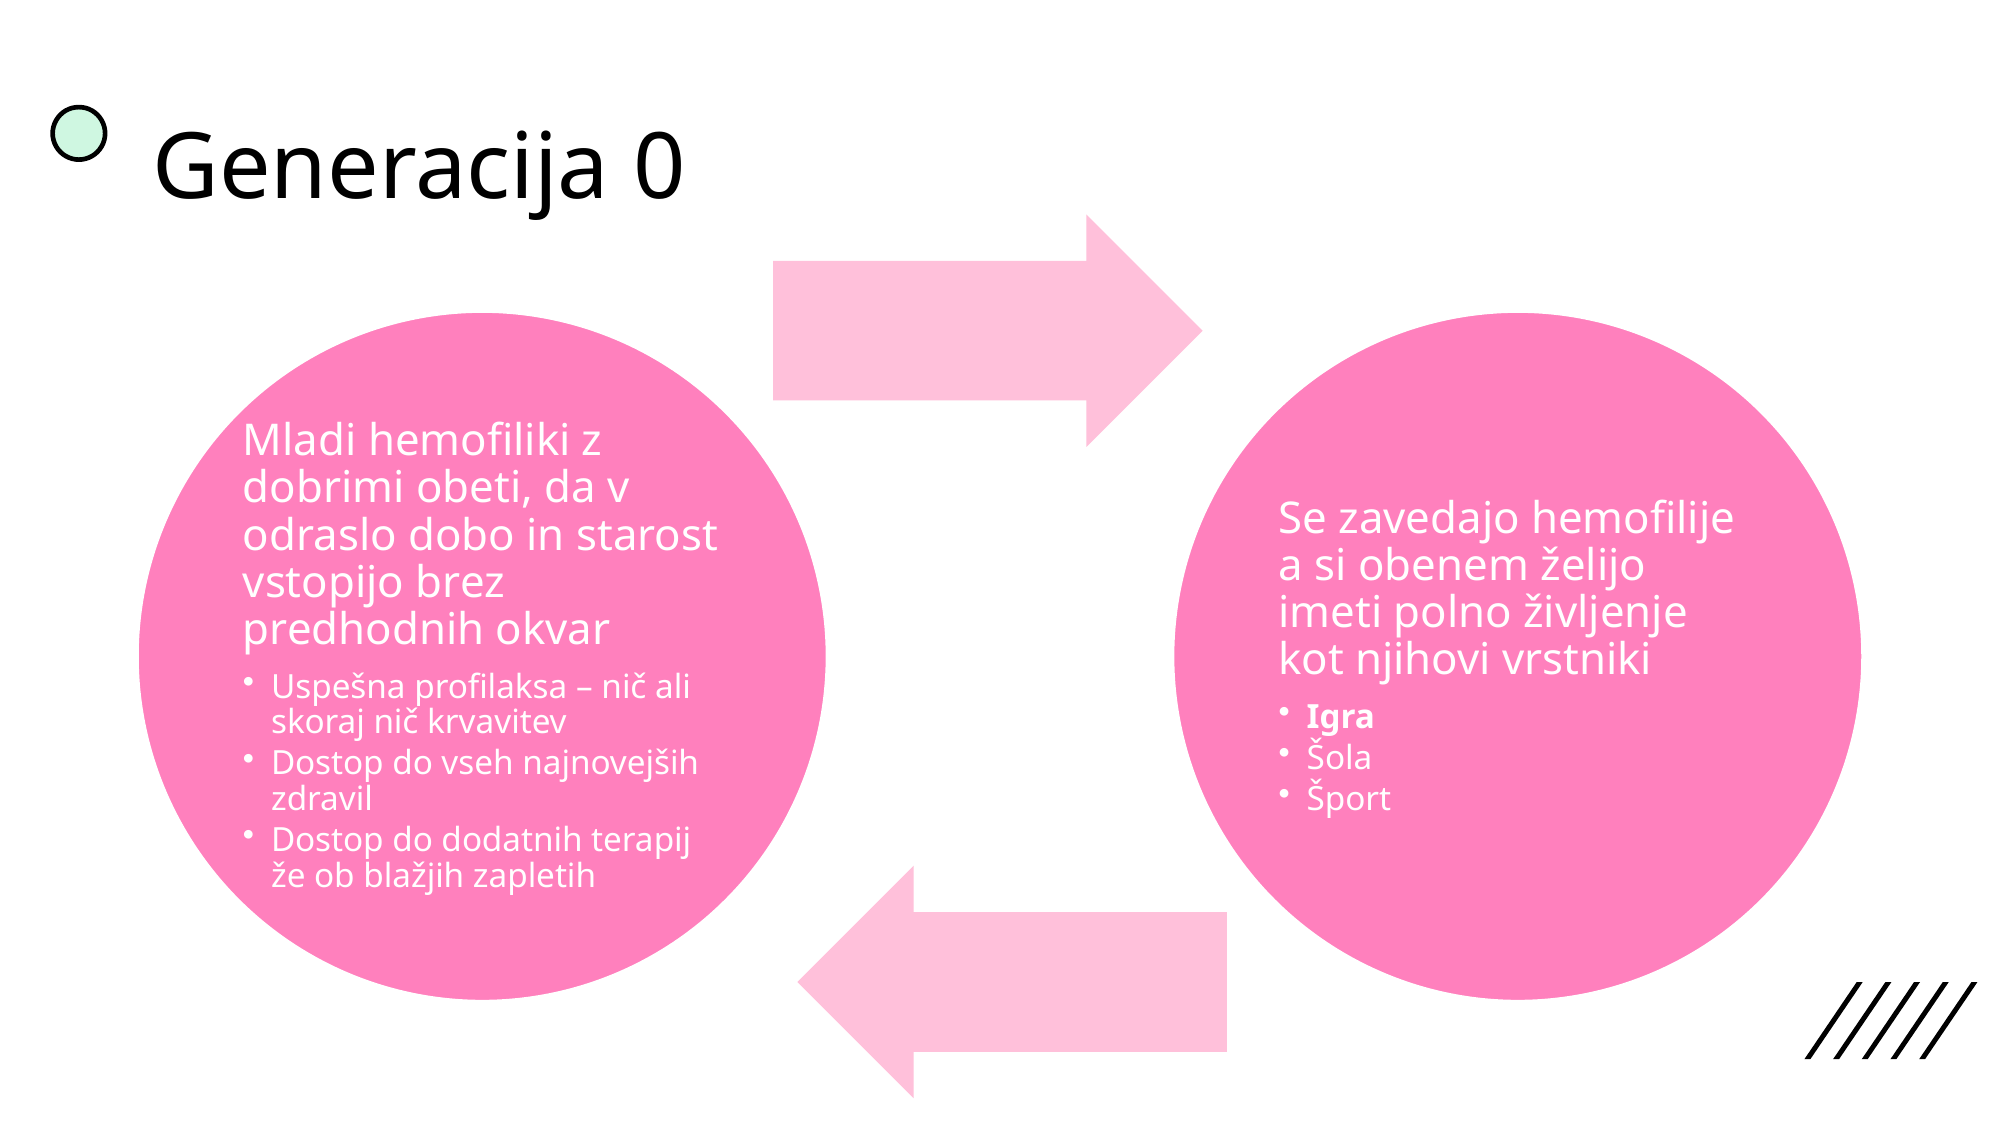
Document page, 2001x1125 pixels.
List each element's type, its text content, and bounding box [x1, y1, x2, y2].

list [137, 299, 1863, 1014]
title Generacija 0 [137, 59, 1863, 278]
